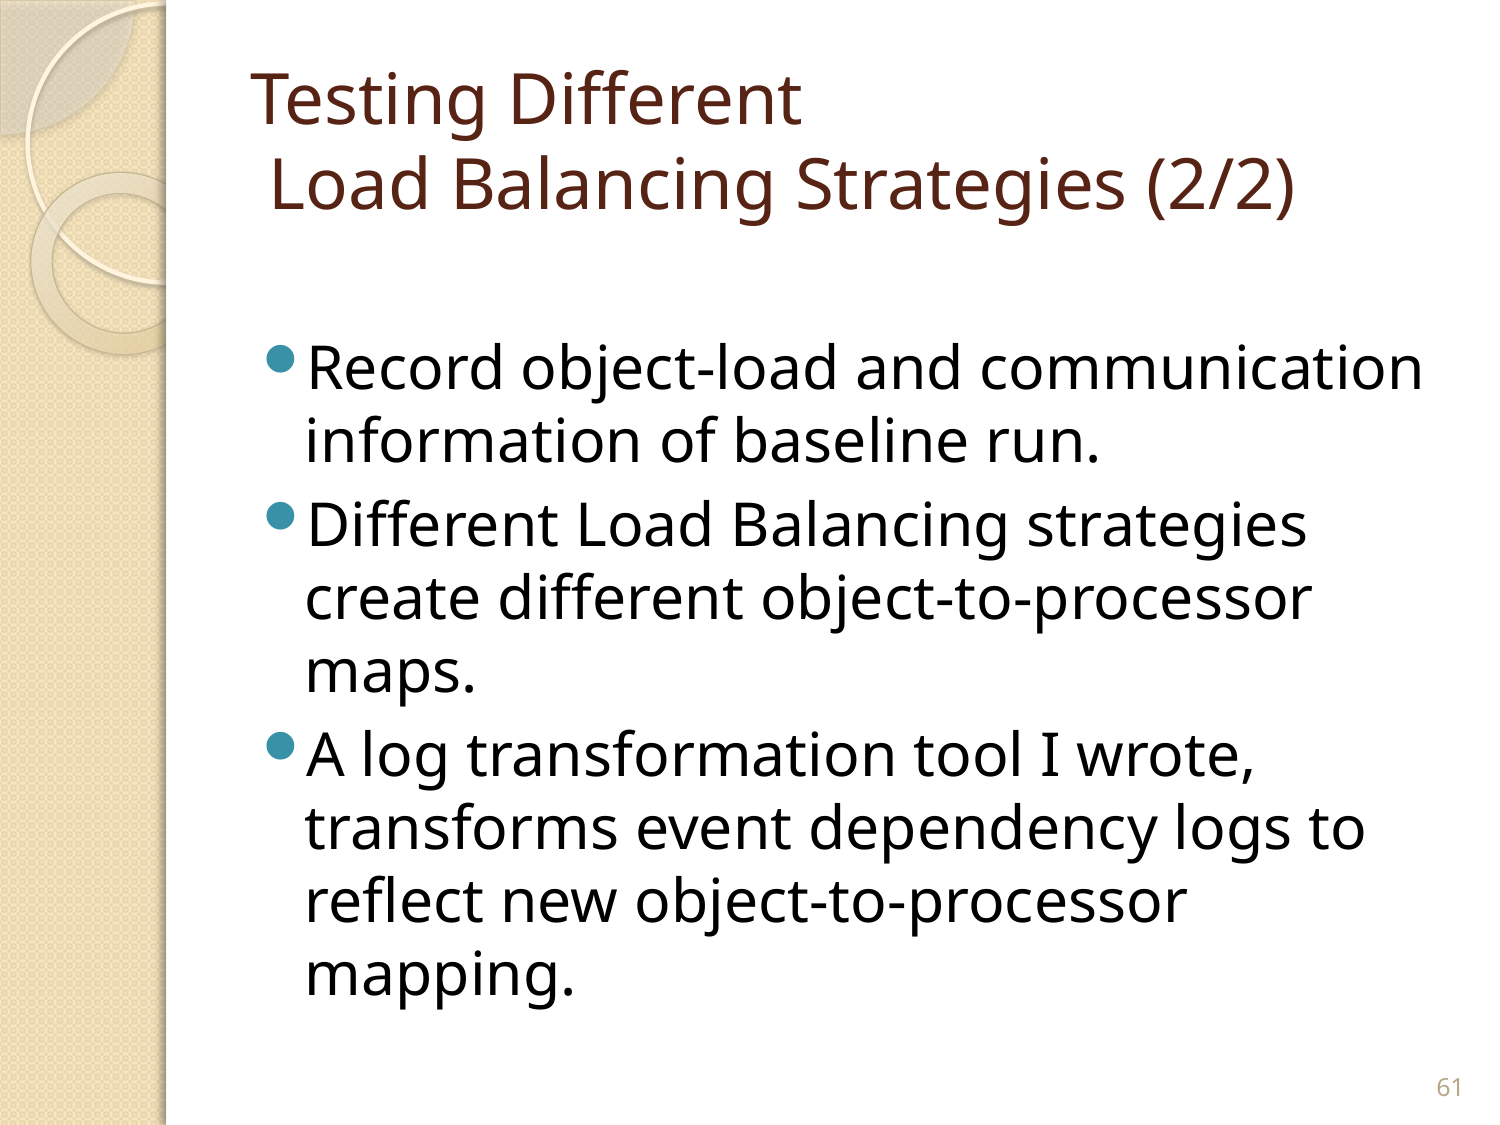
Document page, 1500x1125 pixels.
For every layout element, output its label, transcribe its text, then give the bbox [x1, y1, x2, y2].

slide_number 61 [1413, 1034, 1488, 1113]
title Testing Different Load Balancing Strategies (2/2) [235, 45, 1466, 233]
list Record object-load and communication information of baseline run. Different Load Balancing strategies create different object-to-processor maps. A log transformation tool I wrote, transforms event dependency logs to reflect new object-to-processor mapping. [235, 237, 1466, 1025]
